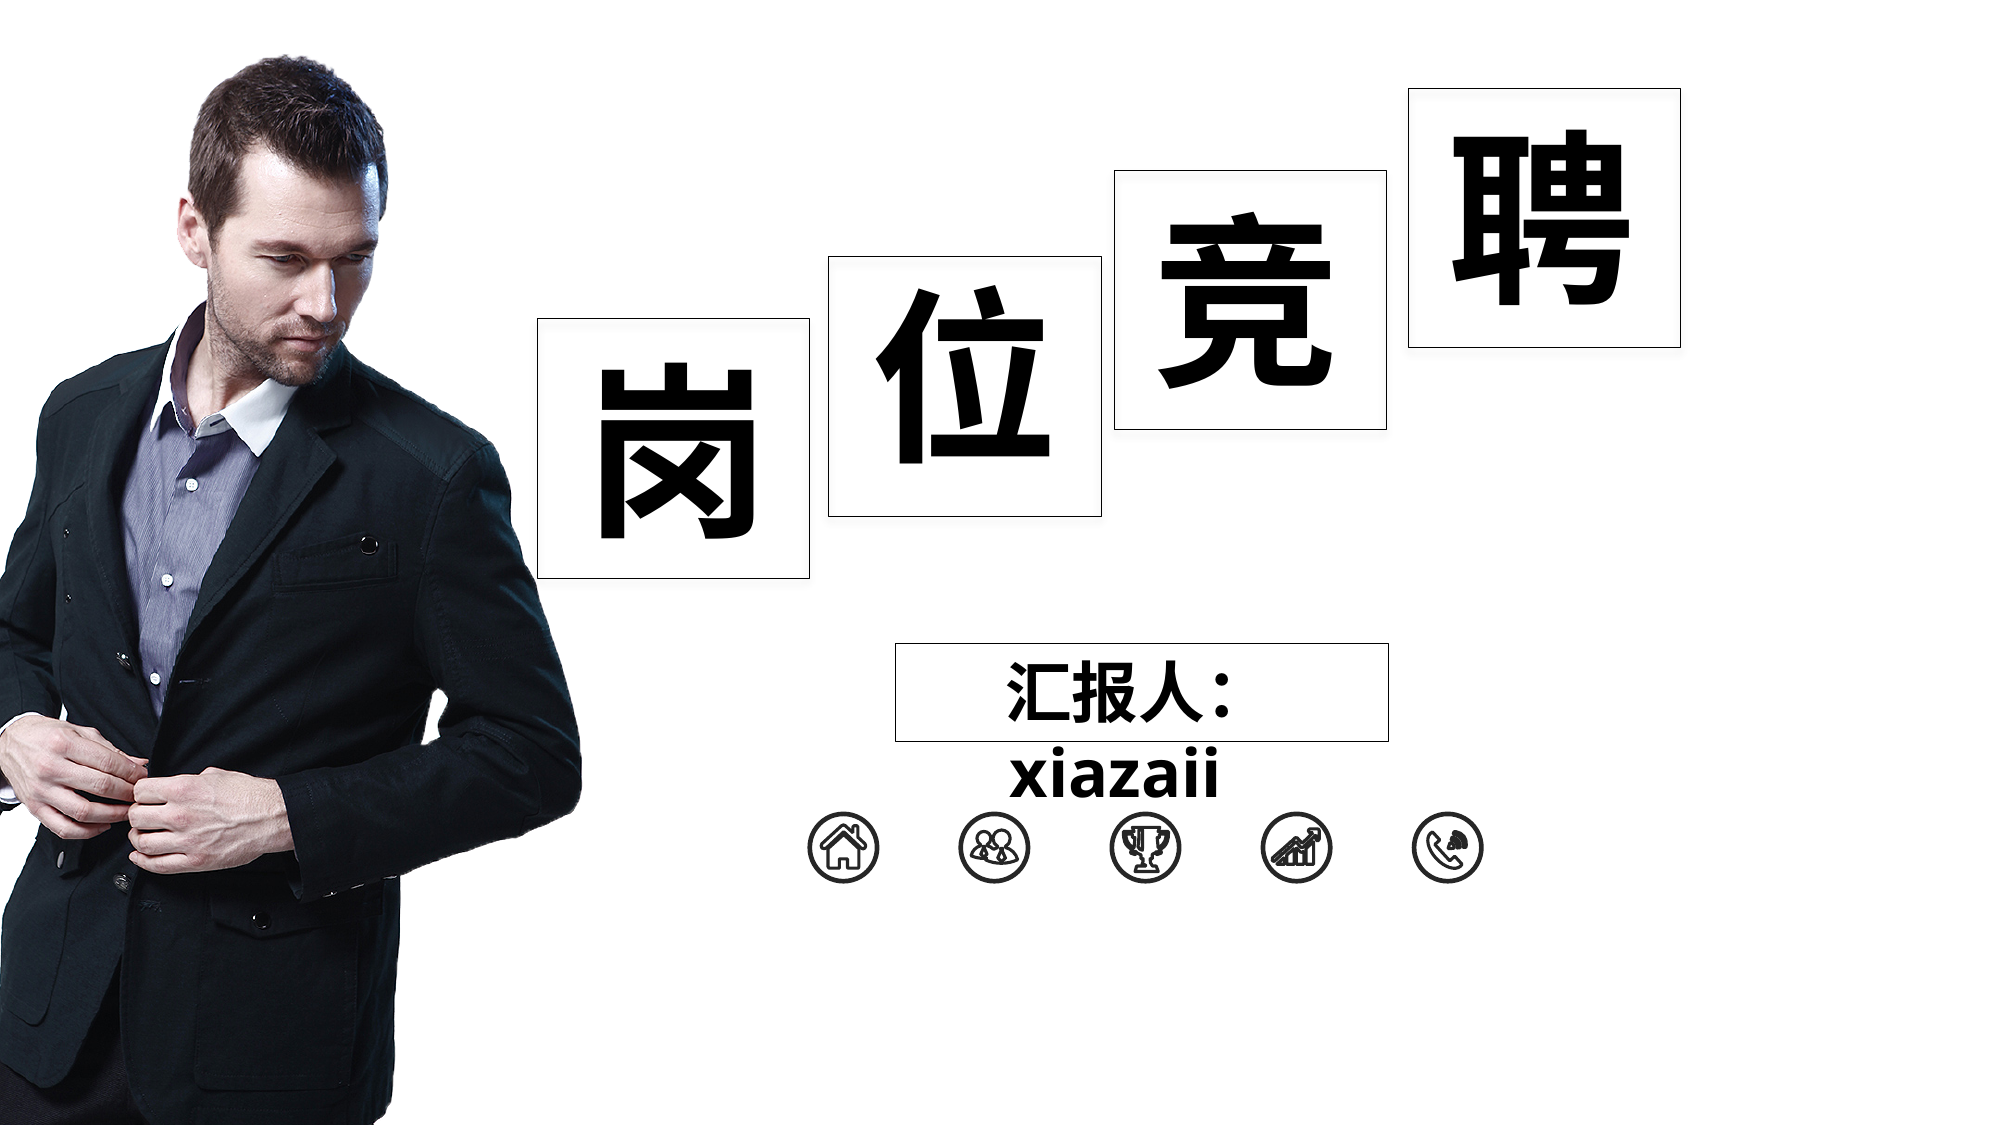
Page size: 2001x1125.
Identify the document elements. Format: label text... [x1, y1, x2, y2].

picture [0, 41, 837, 1125]
text_box [1113, 169, 1387, 430]
text_box 汇报人：xiazaii [840, 643, 1408, 812]
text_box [840, 813, 1482, 882]
text_box [840, 256, 1102, 516]
text_box [1407, 87, 1681, 348]
